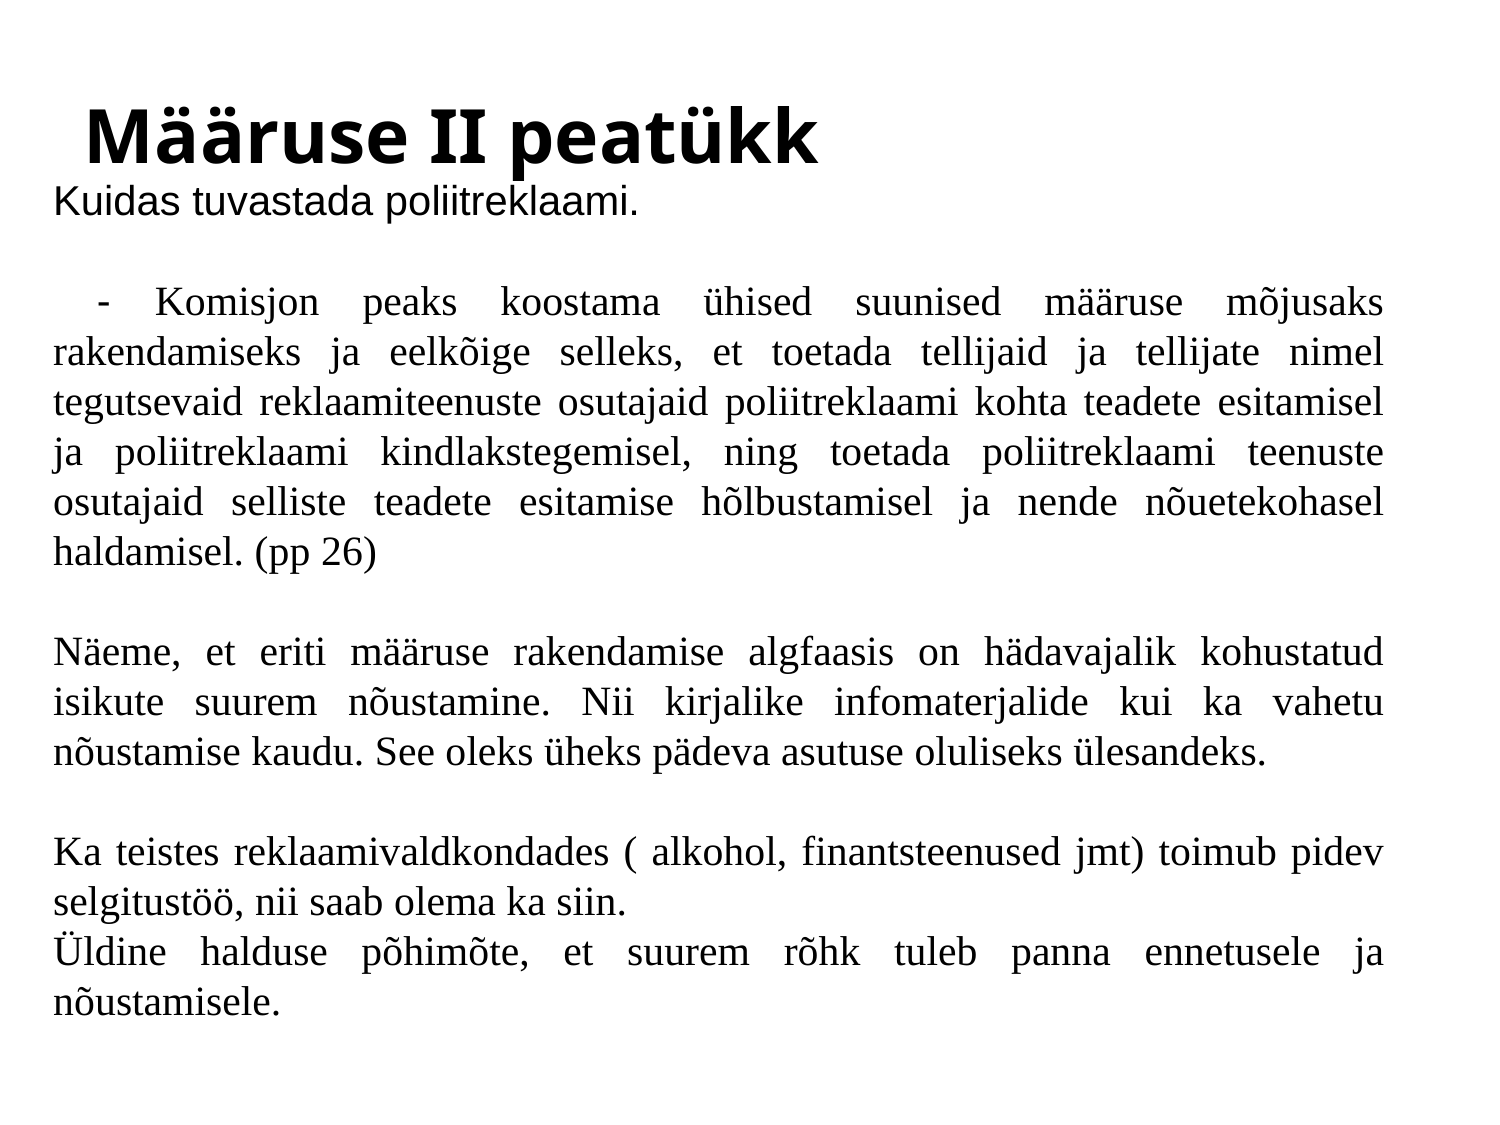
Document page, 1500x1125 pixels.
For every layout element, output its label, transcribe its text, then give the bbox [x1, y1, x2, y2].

text_box Määruse II peatükk [83, 88, 1284, 209]
text_box Kuidas tuvastada poliitreklaami. - Komisjon peaks koostama ühised suunised määruse mõjusaks rakendamiseks ja eelkõige selleks, et toetada tellijaid ja tellijate nimel tegutsevaid reklaamiteenuste osutajaid poliitreklaami kohta teadete esitamisel ja poliitreklaami kindlakstegemisel, ning toetada poliitreklaami teenuste osutajaid selliste teadete esitamise hõlbustamisel ja nende nõuetekohasel haldamisel. (pp 26) Näeme, et eriti määruse rakendamise algfaasis on hädavajalik kohustatud isikute suurem nõustamine. Nii kirjalike infomaterjalide kui ka vahetu nõustamise kaudu. See oleks üheks pädeva asutuse oluliseks ülesandeks. Ka teistes reklaamivaldkondades ( alkohol, finantsteenused jmt) toimub pidev selgitustöö, nii saab olema ka siin. Üldine halduse põhimõte, et suurem rõhk tuleb panna ennetusele ja nõustamisele. [53, 173, 1386, 1040]
